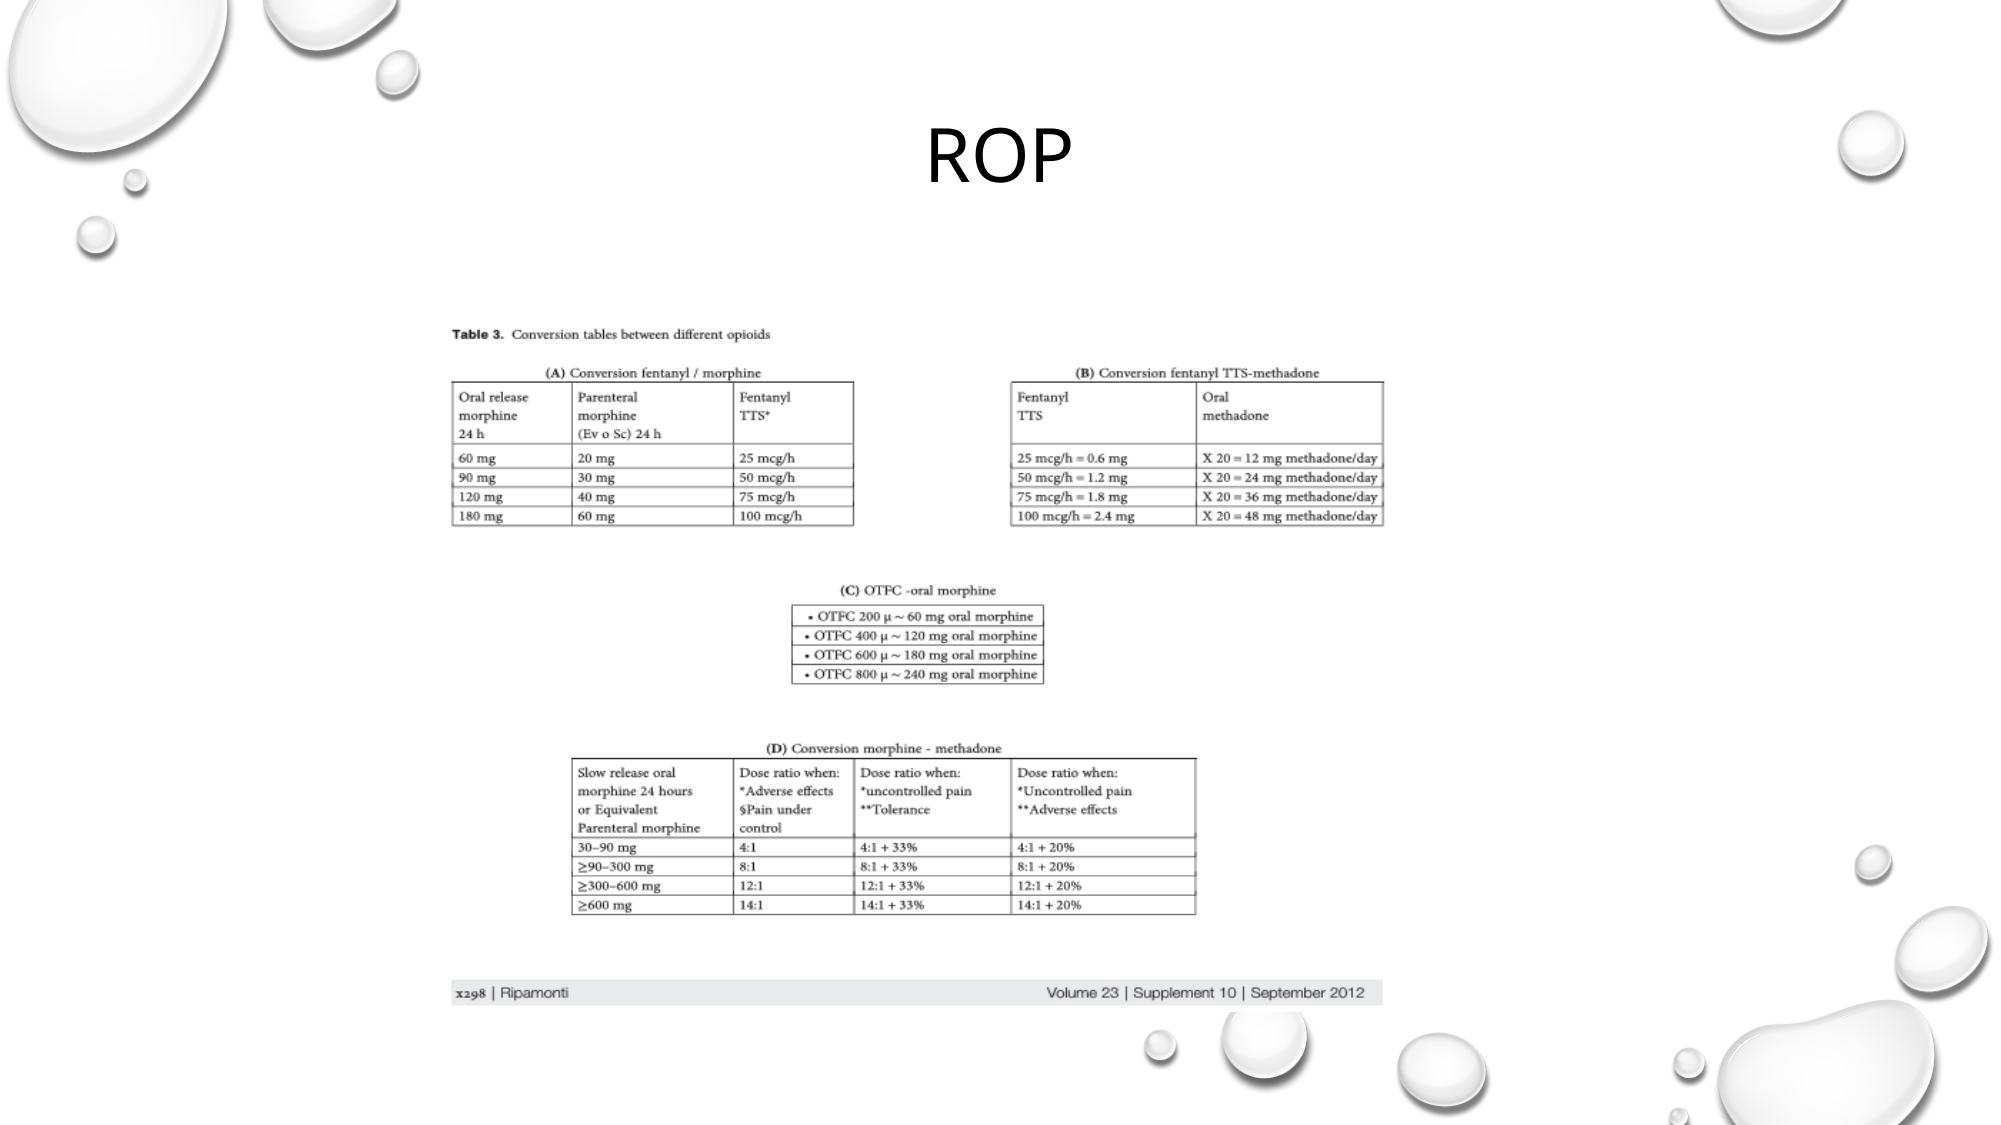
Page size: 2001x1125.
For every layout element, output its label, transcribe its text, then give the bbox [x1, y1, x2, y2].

text_box rop [149, 101, 1850, 217]
picture [0, 0, 2000, 1125]
